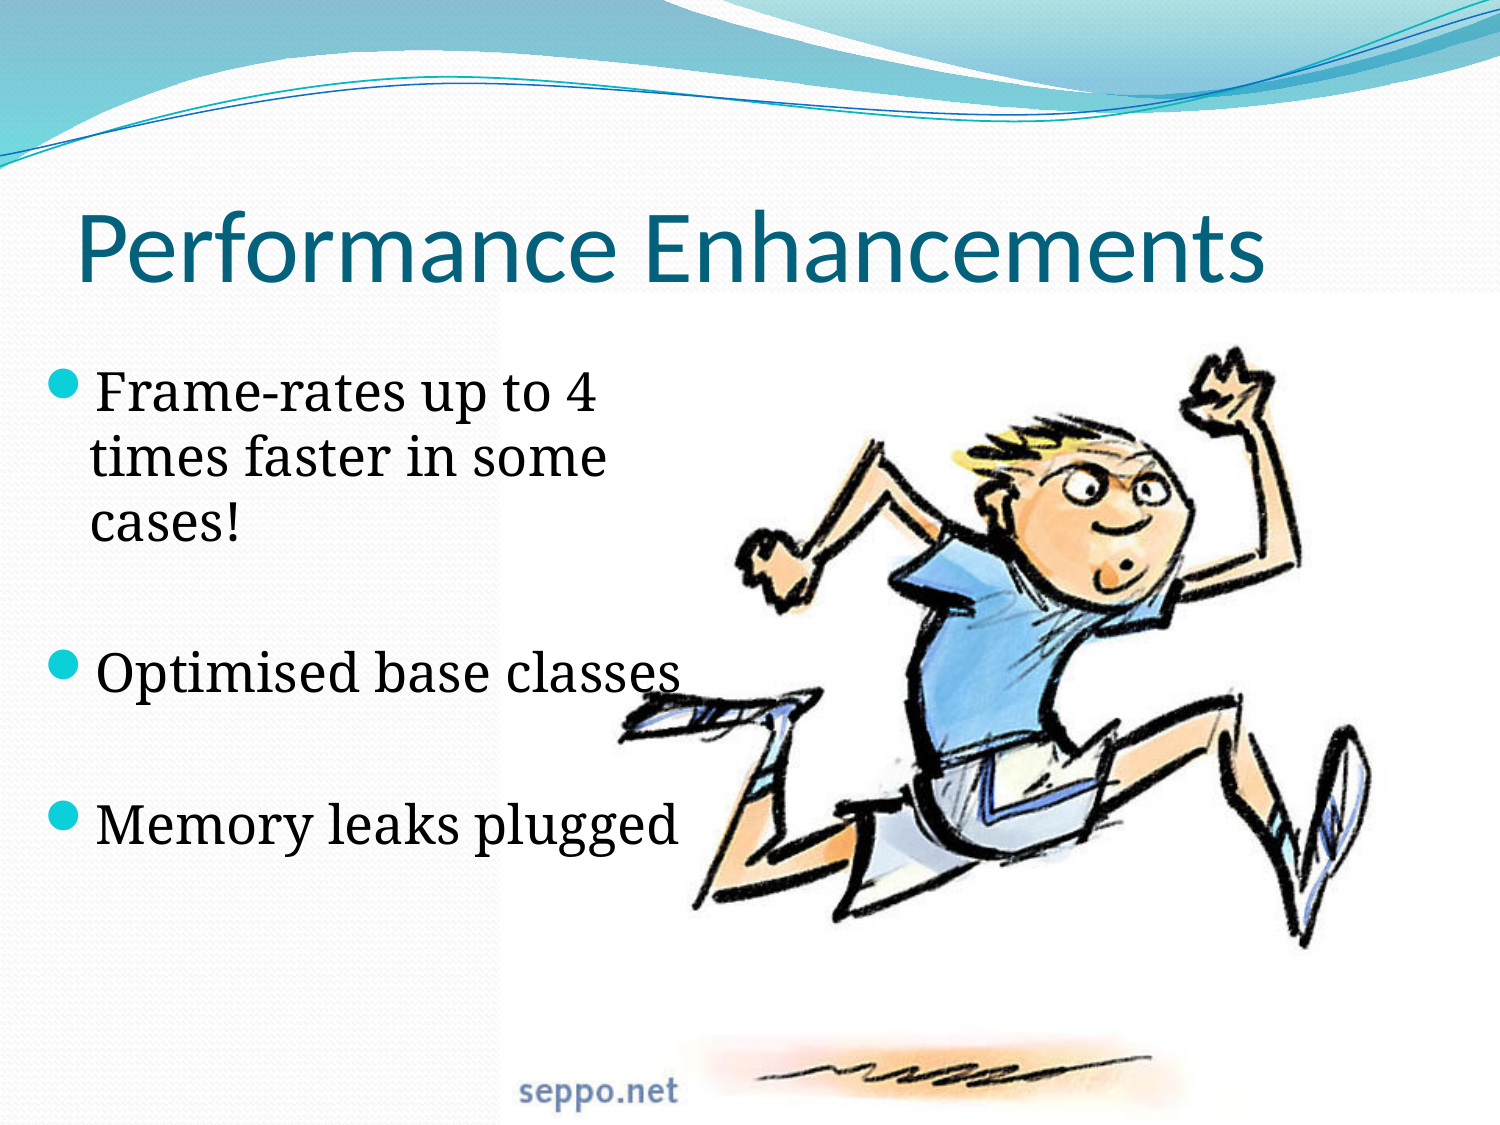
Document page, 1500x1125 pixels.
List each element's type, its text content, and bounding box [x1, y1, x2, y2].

picture [499, 293, 1500, 1125]
title Performance Enhancements [75, 115, 1425, 303]
list Frame-rates up to 4 times faster in some cases! Optimised base classes Memory leaks plugged [29, 349, 492, 1082]
